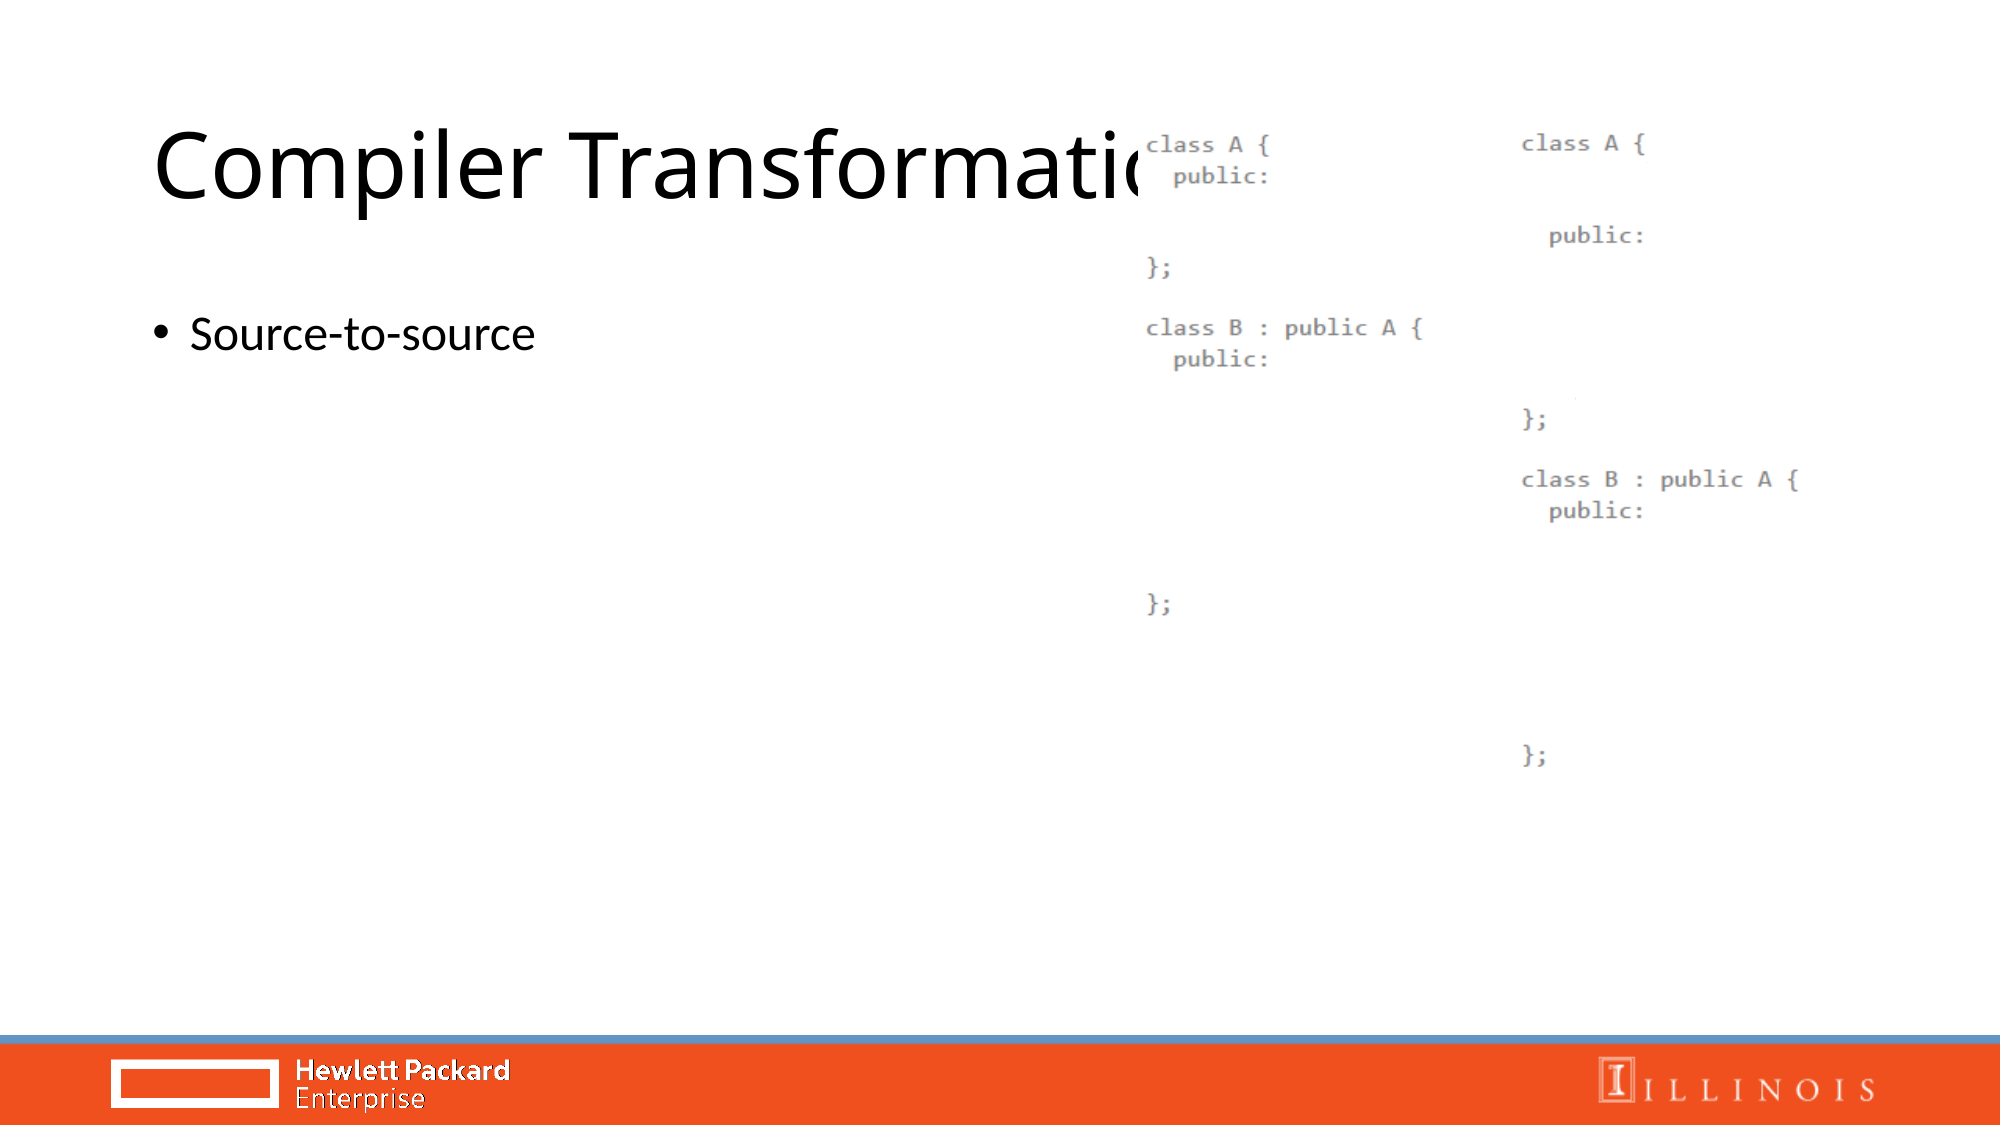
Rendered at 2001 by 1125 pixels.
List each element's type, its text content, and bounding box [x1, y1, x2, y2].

picture [0, 1035, 2000, 1125]
picture [1513, 118, 1945, 1025]
list Source-to-source [137, 299, 1138, 1014]
title Compiler Transformation [137, 59, 1863, 278]
picture [1137, 121, 1499, 625]
